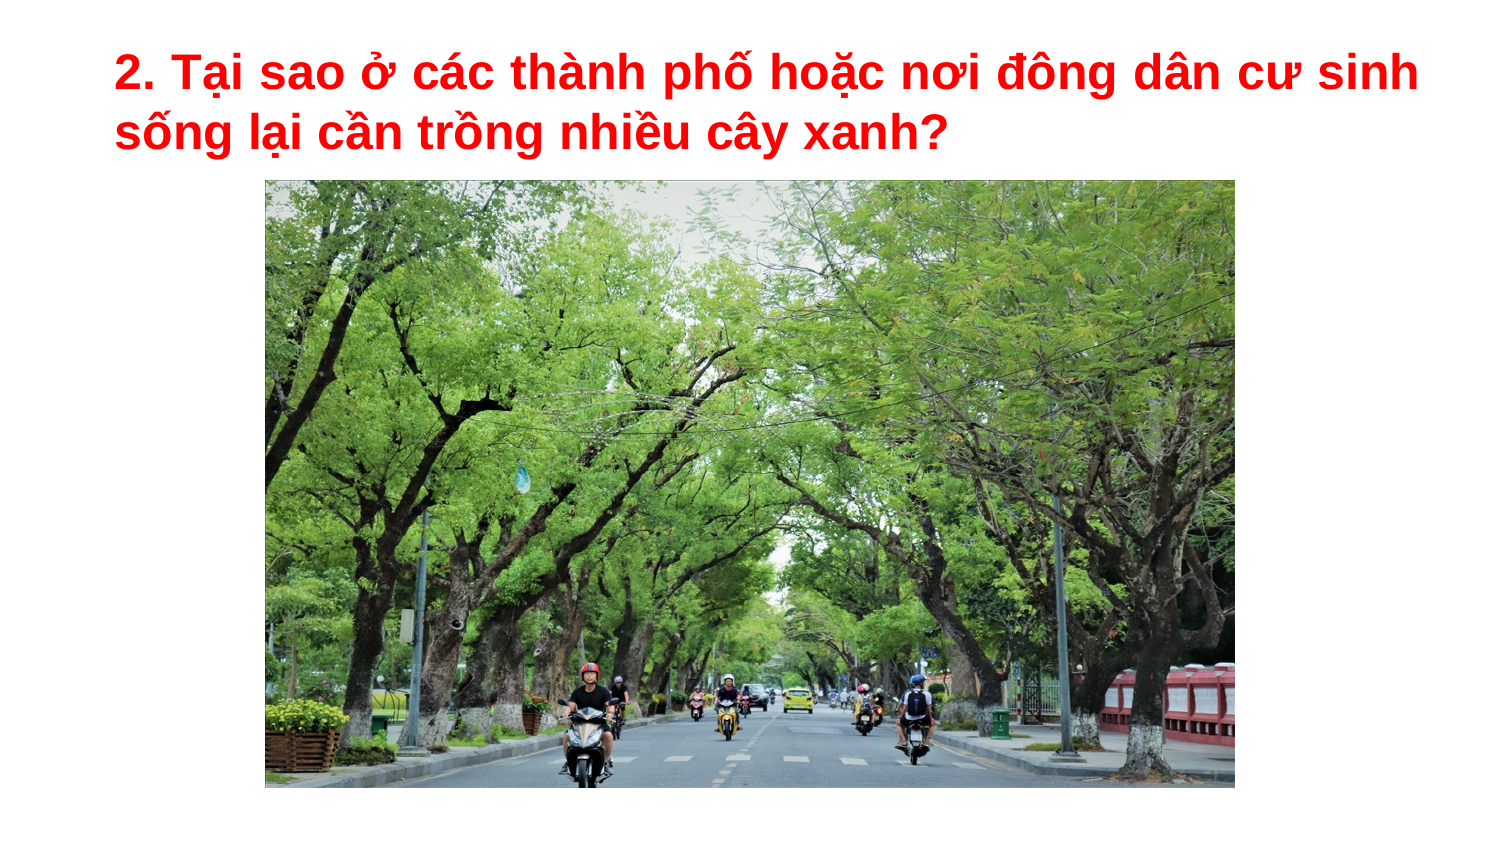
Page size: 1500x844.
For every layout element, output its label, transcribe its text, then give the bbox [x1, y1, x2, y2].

picture [265, 180, 1235, 789]
text_box 2. Tại sao ở các thành phố hoặc nơi đông dân cư sinh sống lại cần trồng nhiều cây xanh? [100, 32, 1436, 167]
